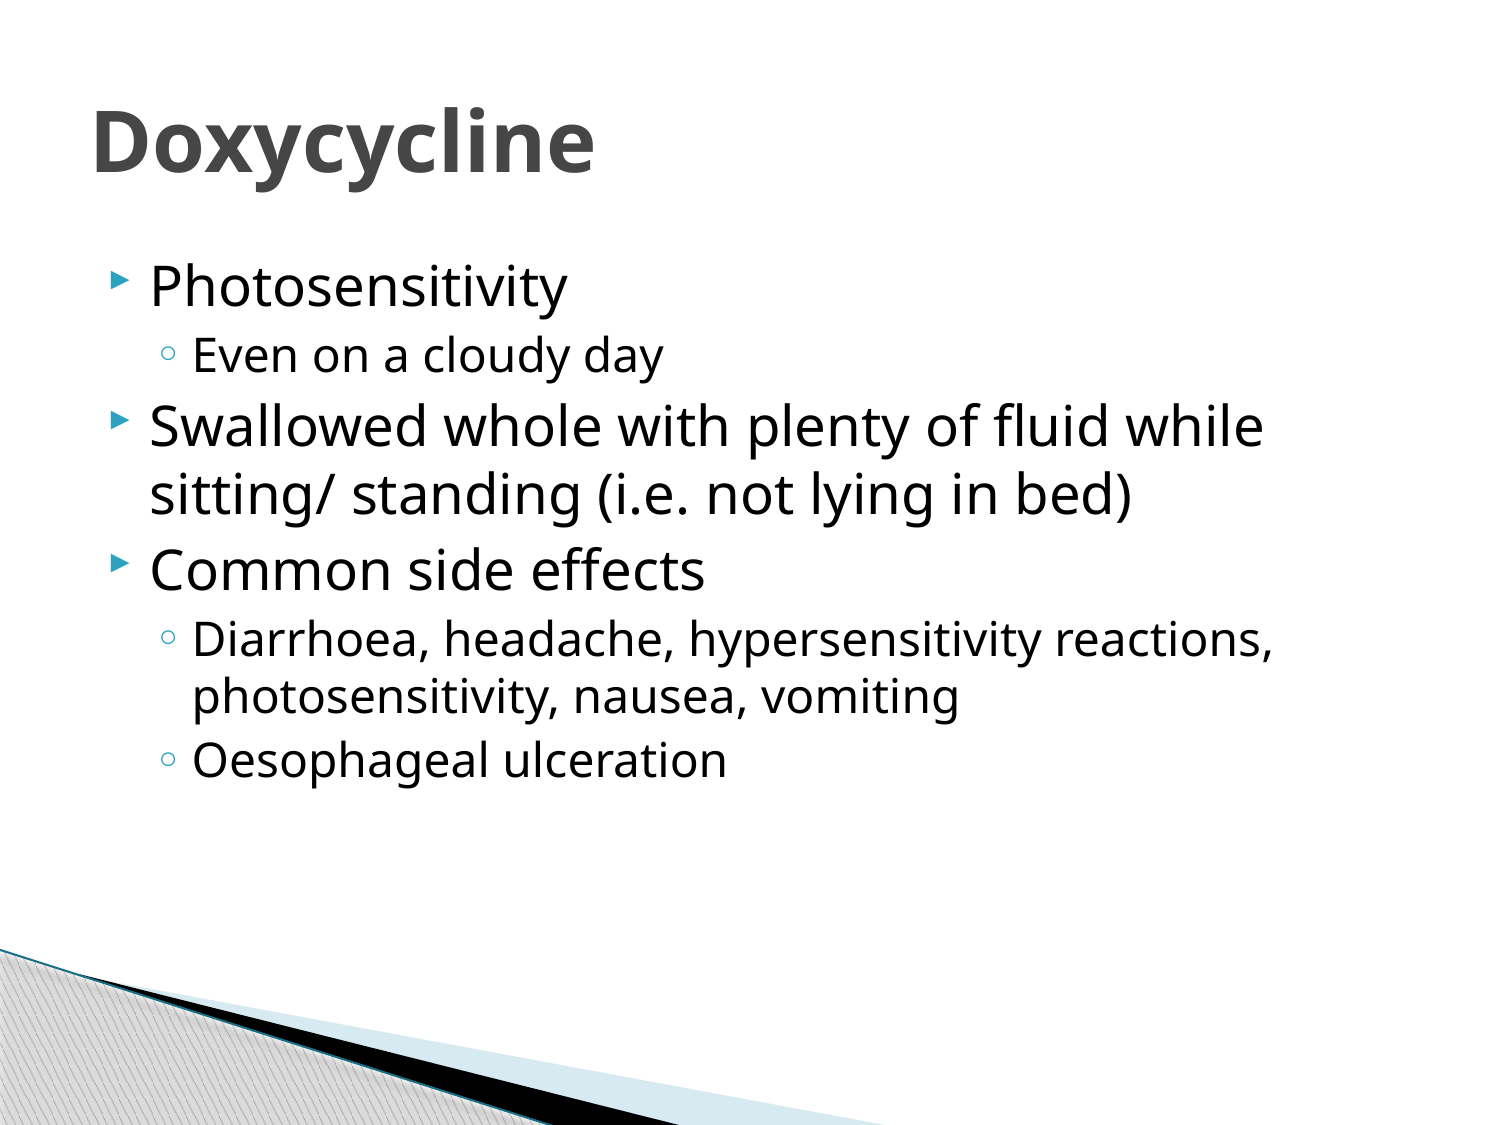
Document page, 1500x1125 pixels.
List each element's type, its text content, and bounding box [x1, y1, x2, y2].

title Doxycycline [75, 45, 1425, 233]
list Photosensitivity Even on a cloudy day Swallowed whole with plenty of fluid while sitting/ standing (i.e. not lying in bed) Common side effects Diarrhoea, headache, hypersensitivity reactions, photosensitivity, nausea, vomiting Oesophageal ulceration [75, 243, 1425, 986]
